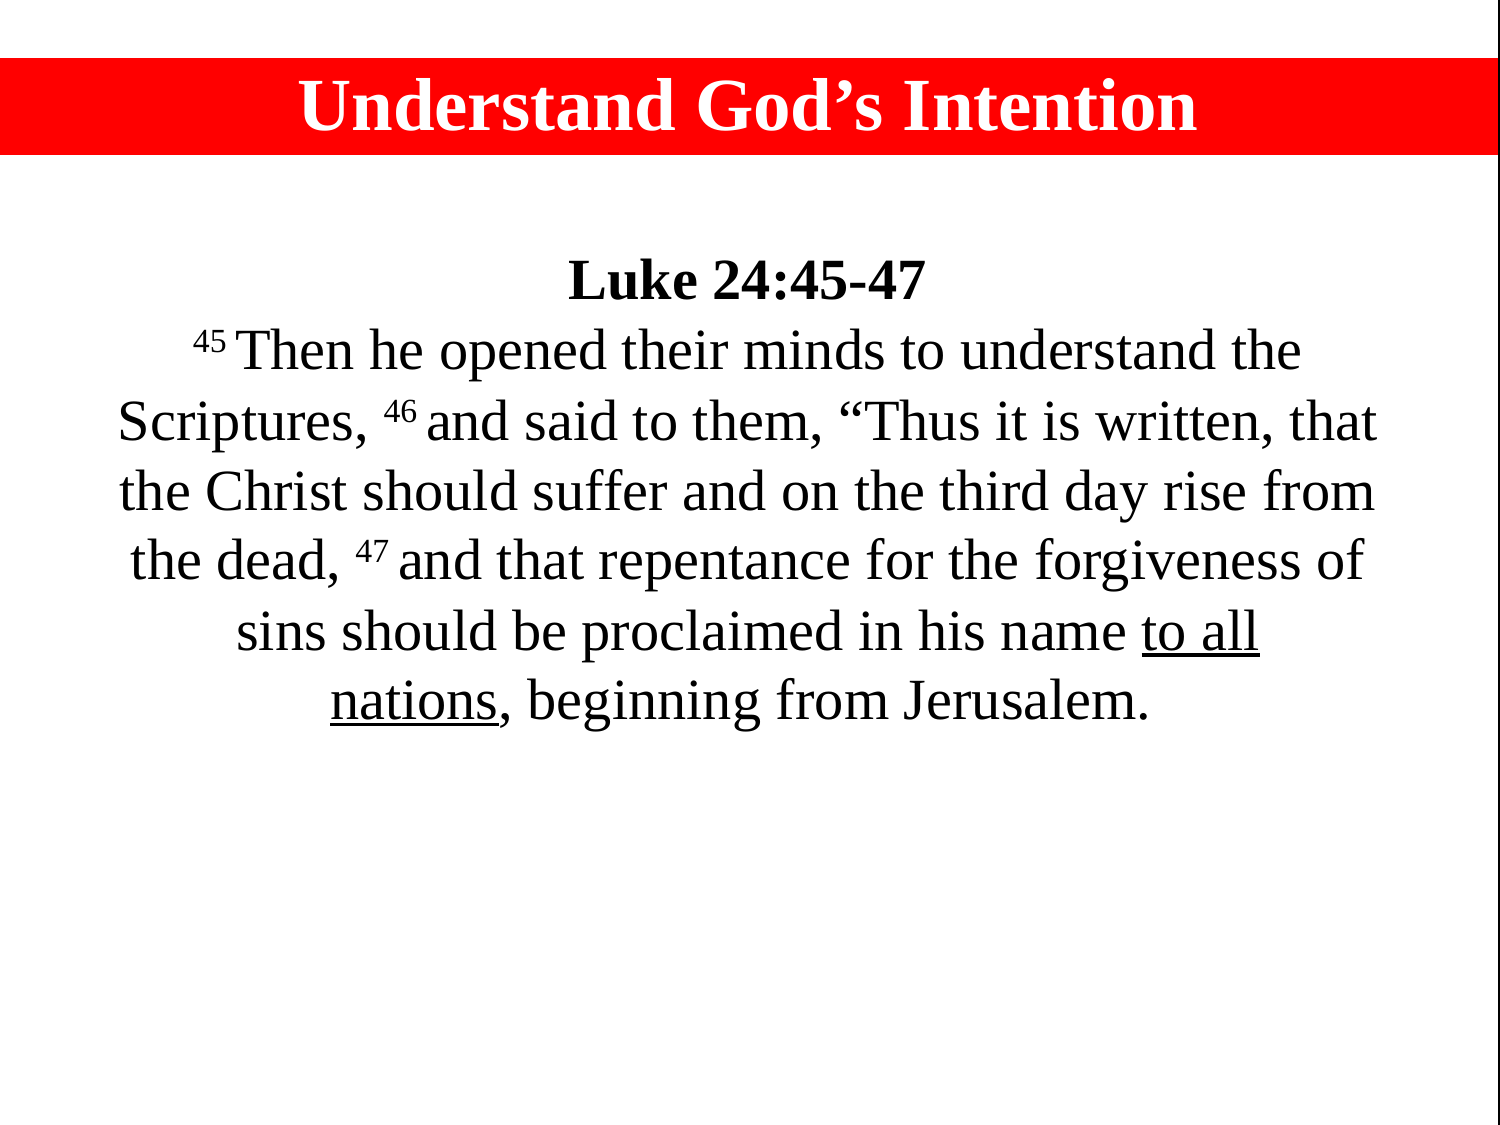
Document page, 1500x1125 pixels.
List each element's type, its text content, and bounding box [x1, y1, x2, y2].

text_box Understand God’s Intention [0, 58, 1498, 155]
text_box [0, 0, 1498, 58]
text_box Luke 24:45-47 45 Then he opened their minds to understand the Scriptures, 46 and said to them, “Thus it is written, that the Christ should suffer and on the third day rise from the dead, 47 and that repentance for the forgiveness of sins should be proclaimed in his name to all nations, beginning from Jerusalem. [79, 234, 1417, 739]
text_box [0, 155, 1498, 1125]
